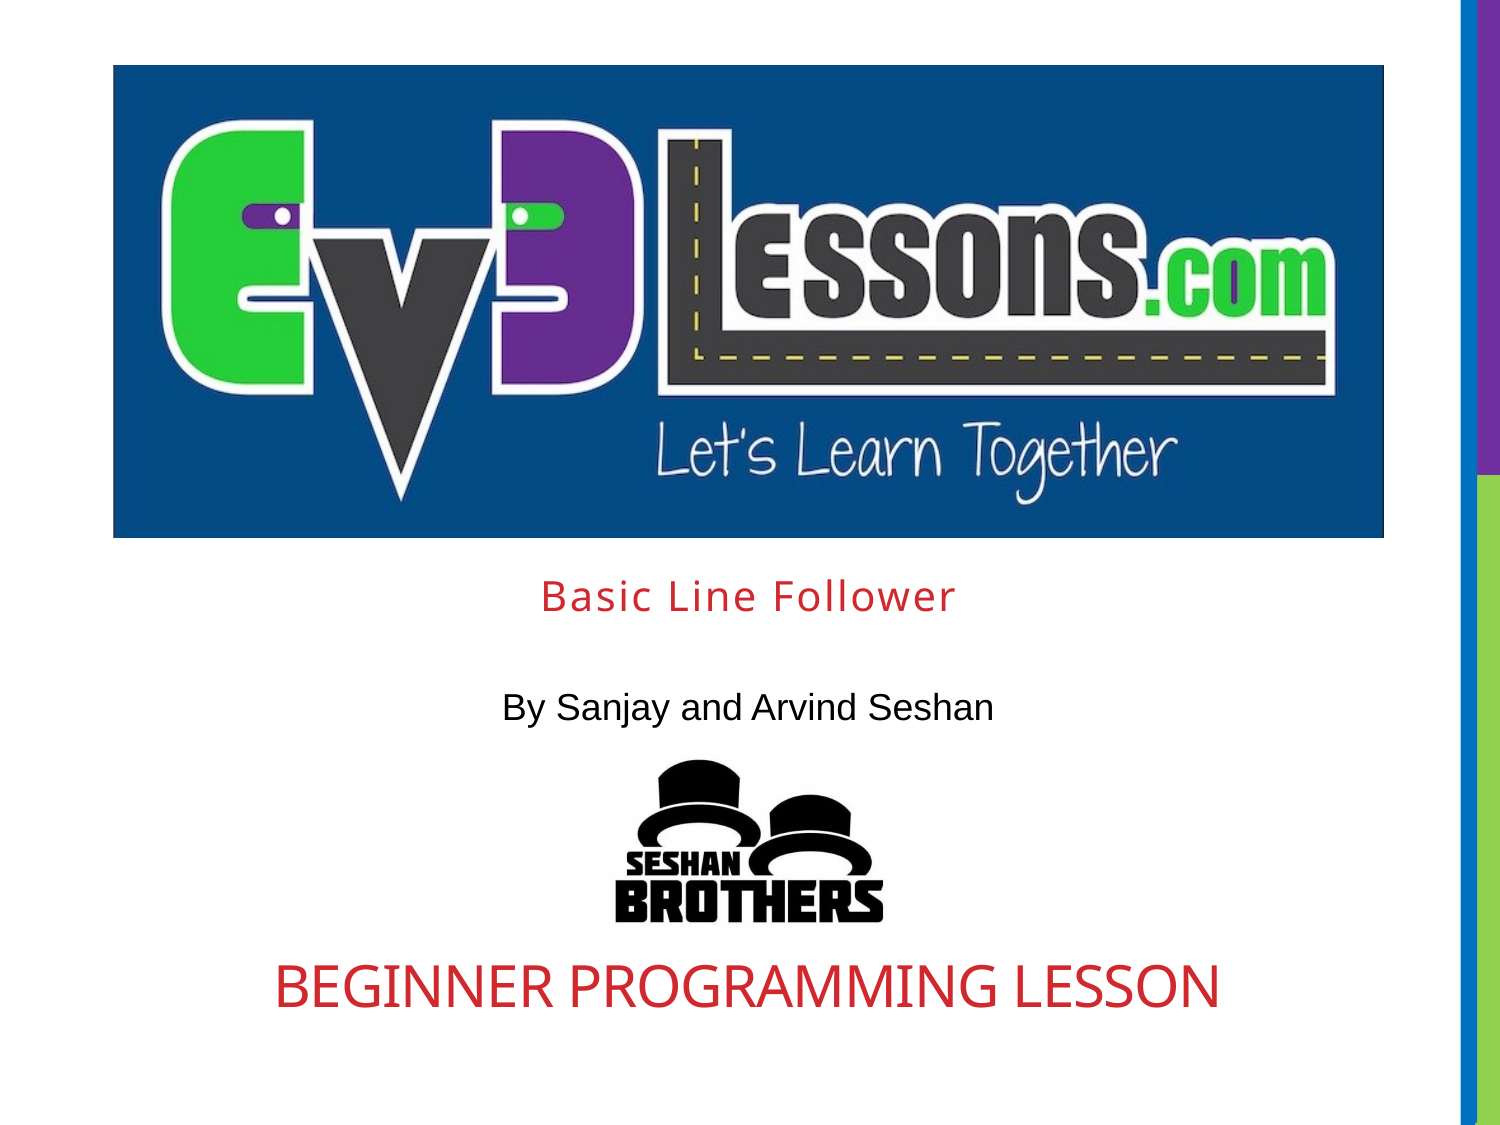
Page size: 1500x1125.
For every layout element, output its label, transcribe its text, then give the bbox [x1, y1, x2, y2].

subtitle Basic Line Follower [185, 562, 1311, 713]
picture [608, 752, 889, 928]
title Beginner Programming Lesson [82, 941, 1415, 1041]
picture [113, 65, 1384, 538]
